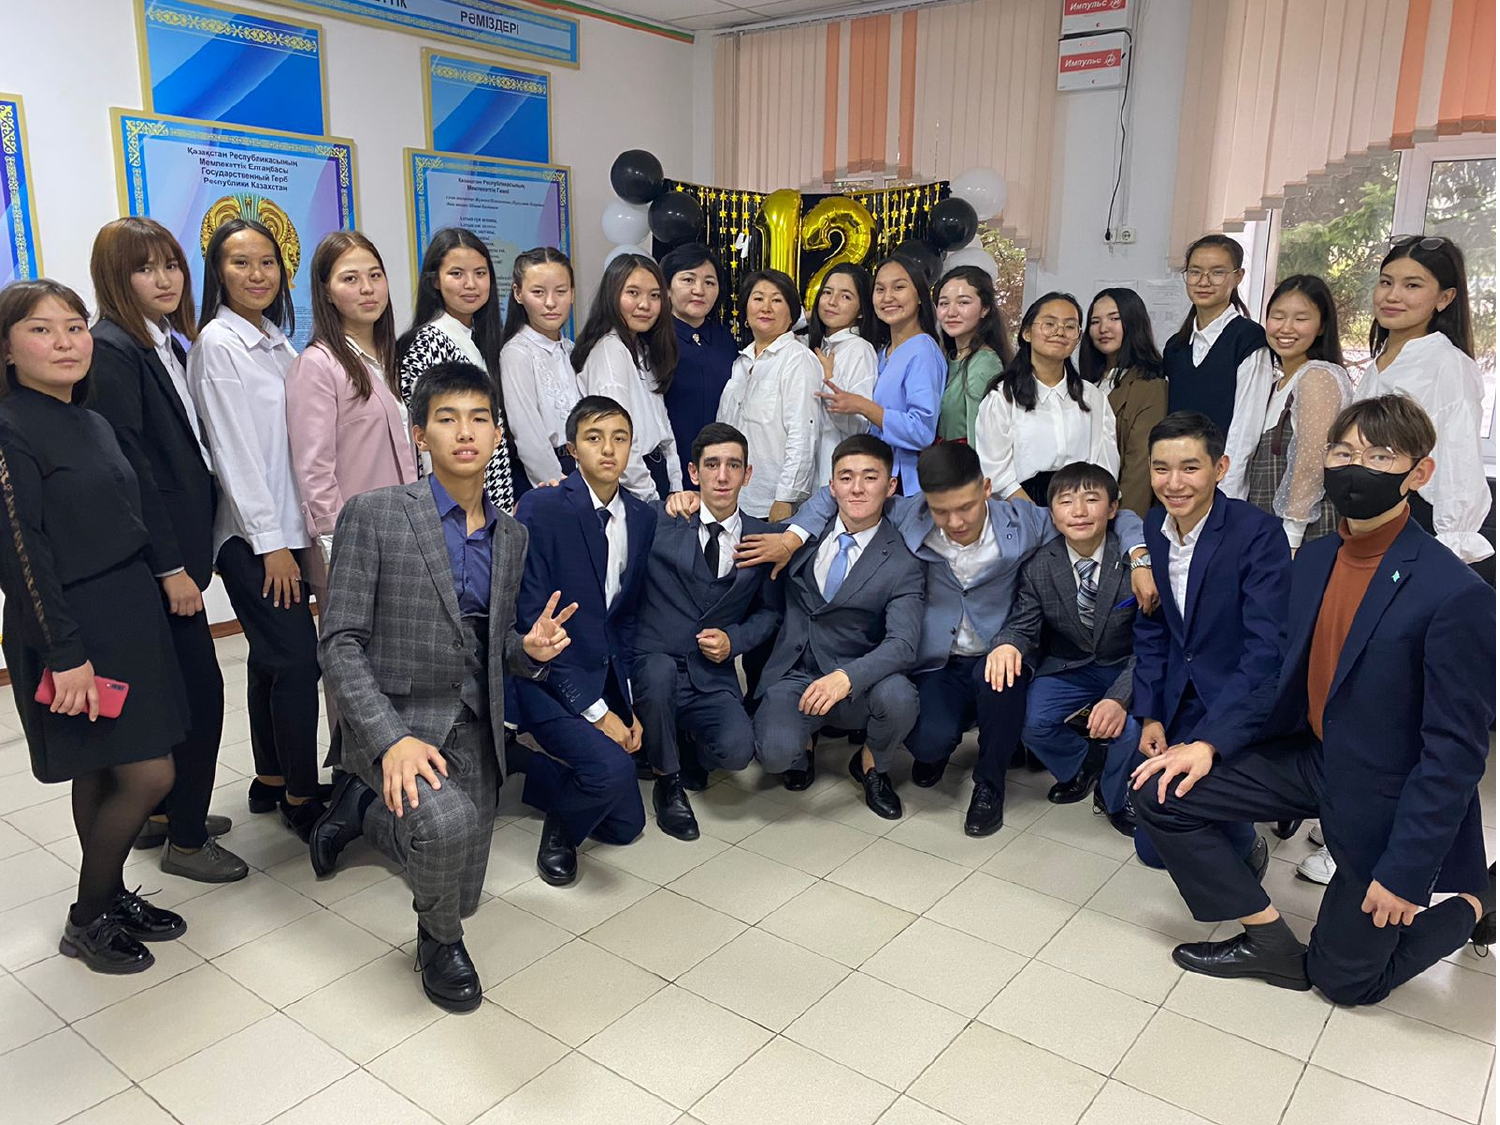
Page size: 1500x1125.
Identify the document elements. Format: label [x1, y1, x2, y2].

list [0, 0, 1497, 1125]
